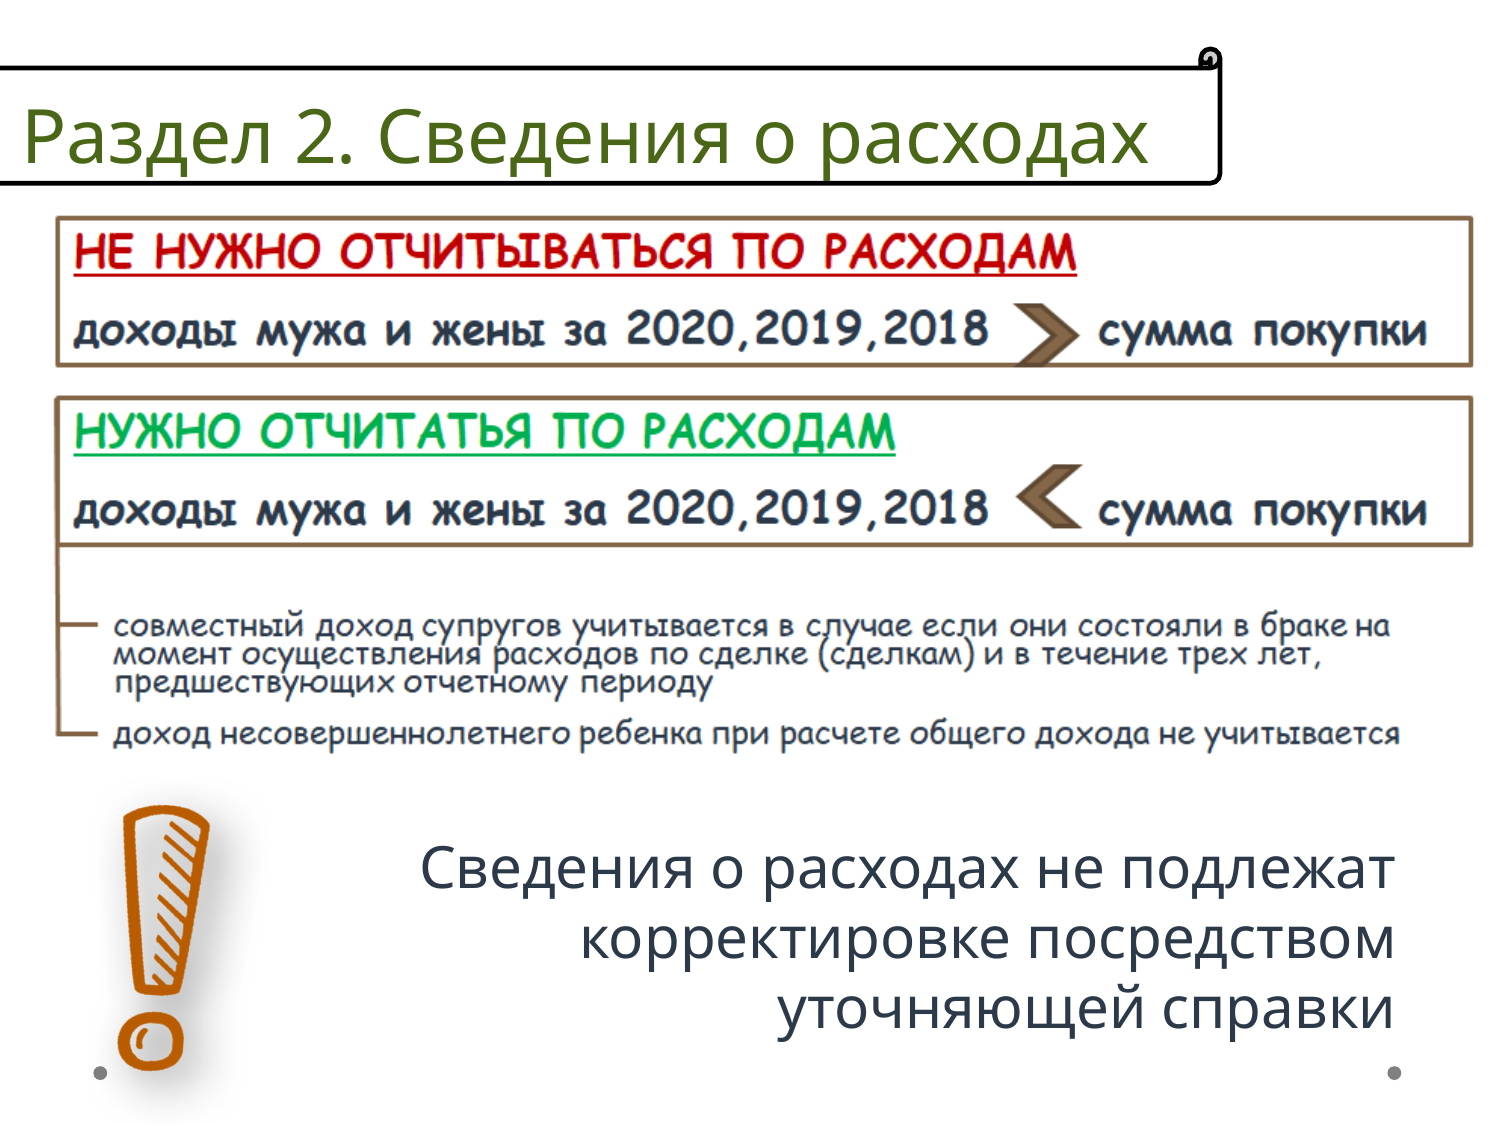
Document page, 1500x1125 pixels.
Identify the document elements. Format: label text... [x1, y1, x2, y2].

picture [52, 207, 1489, 768]
picture [0, 804, 390, 1075]
title Раздел 2. Сведения о расходах [0, 0, 1262, 186]
list Сведения о расходах не подлежат корректировке посредством уточняющей справки [431, 822, 1412, 1042]
